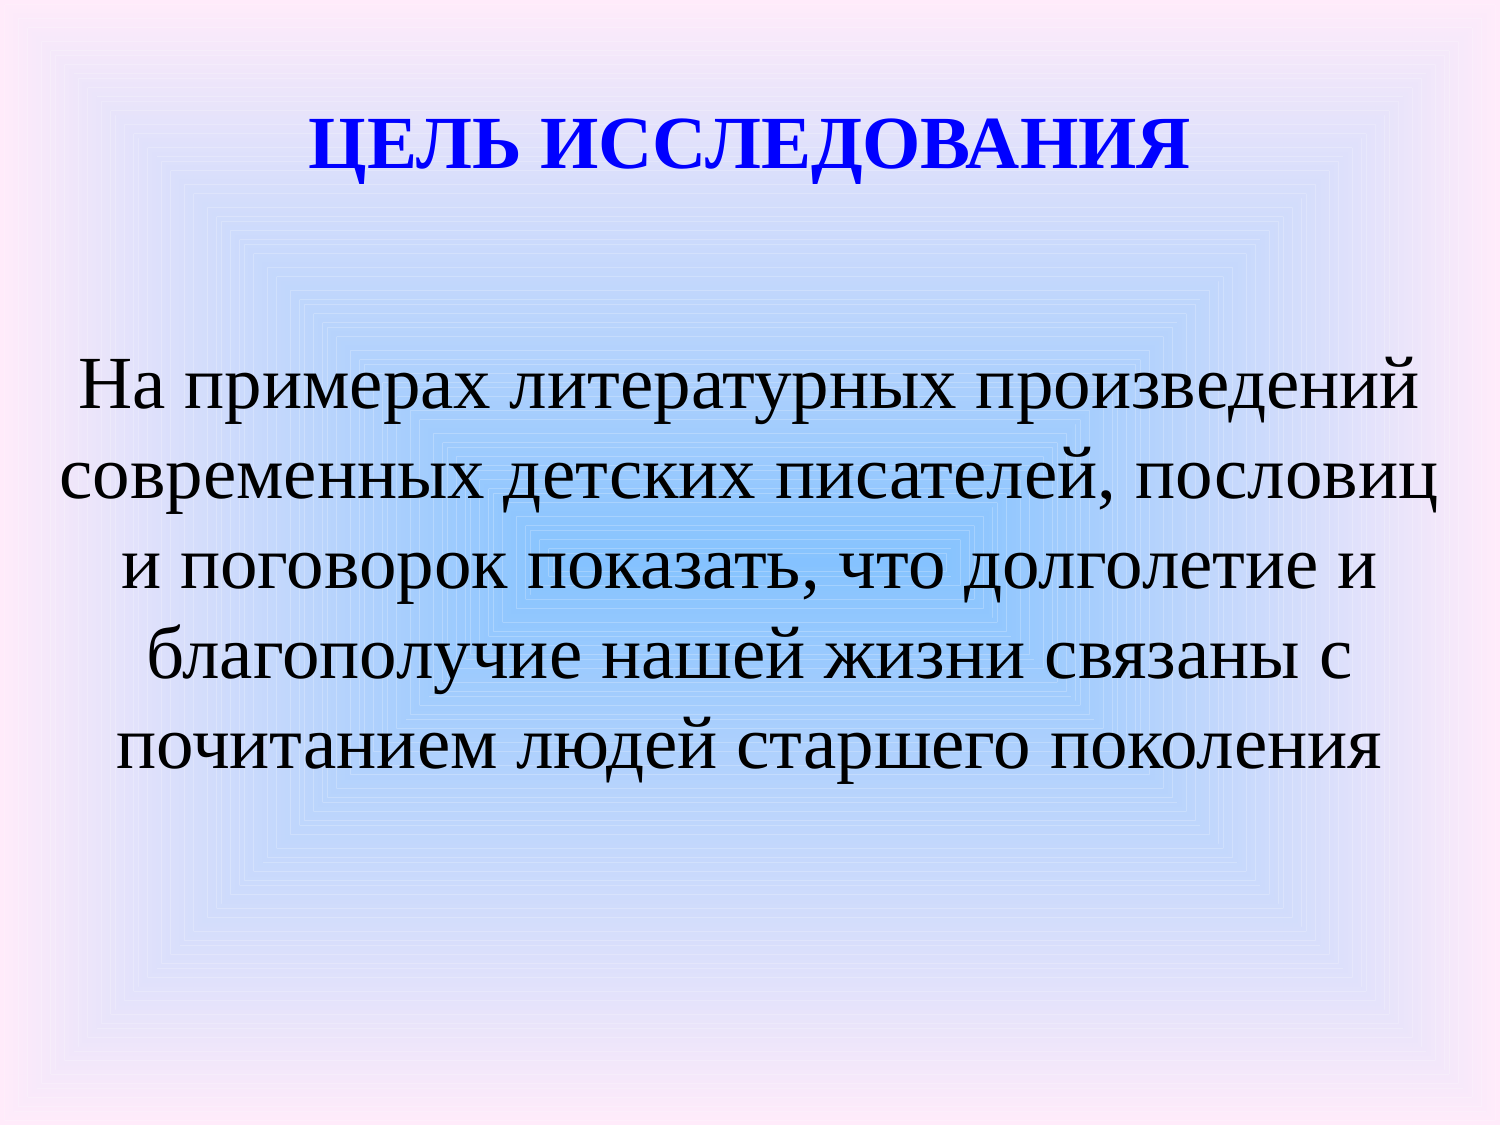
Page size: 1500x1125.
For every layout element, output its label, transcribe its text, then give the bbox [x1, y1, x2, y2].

list На примерах литературных произведений современных детских писателей, пословиц и поговорок показать, что долголетие и благополучие нашей жизни связаны с почитанием людей старшего поколения [41, 326, 1459, 799]
title ЦЕЛЬ ИССЛЕДОВАНИЯ [75, 45, 1425, 233]
